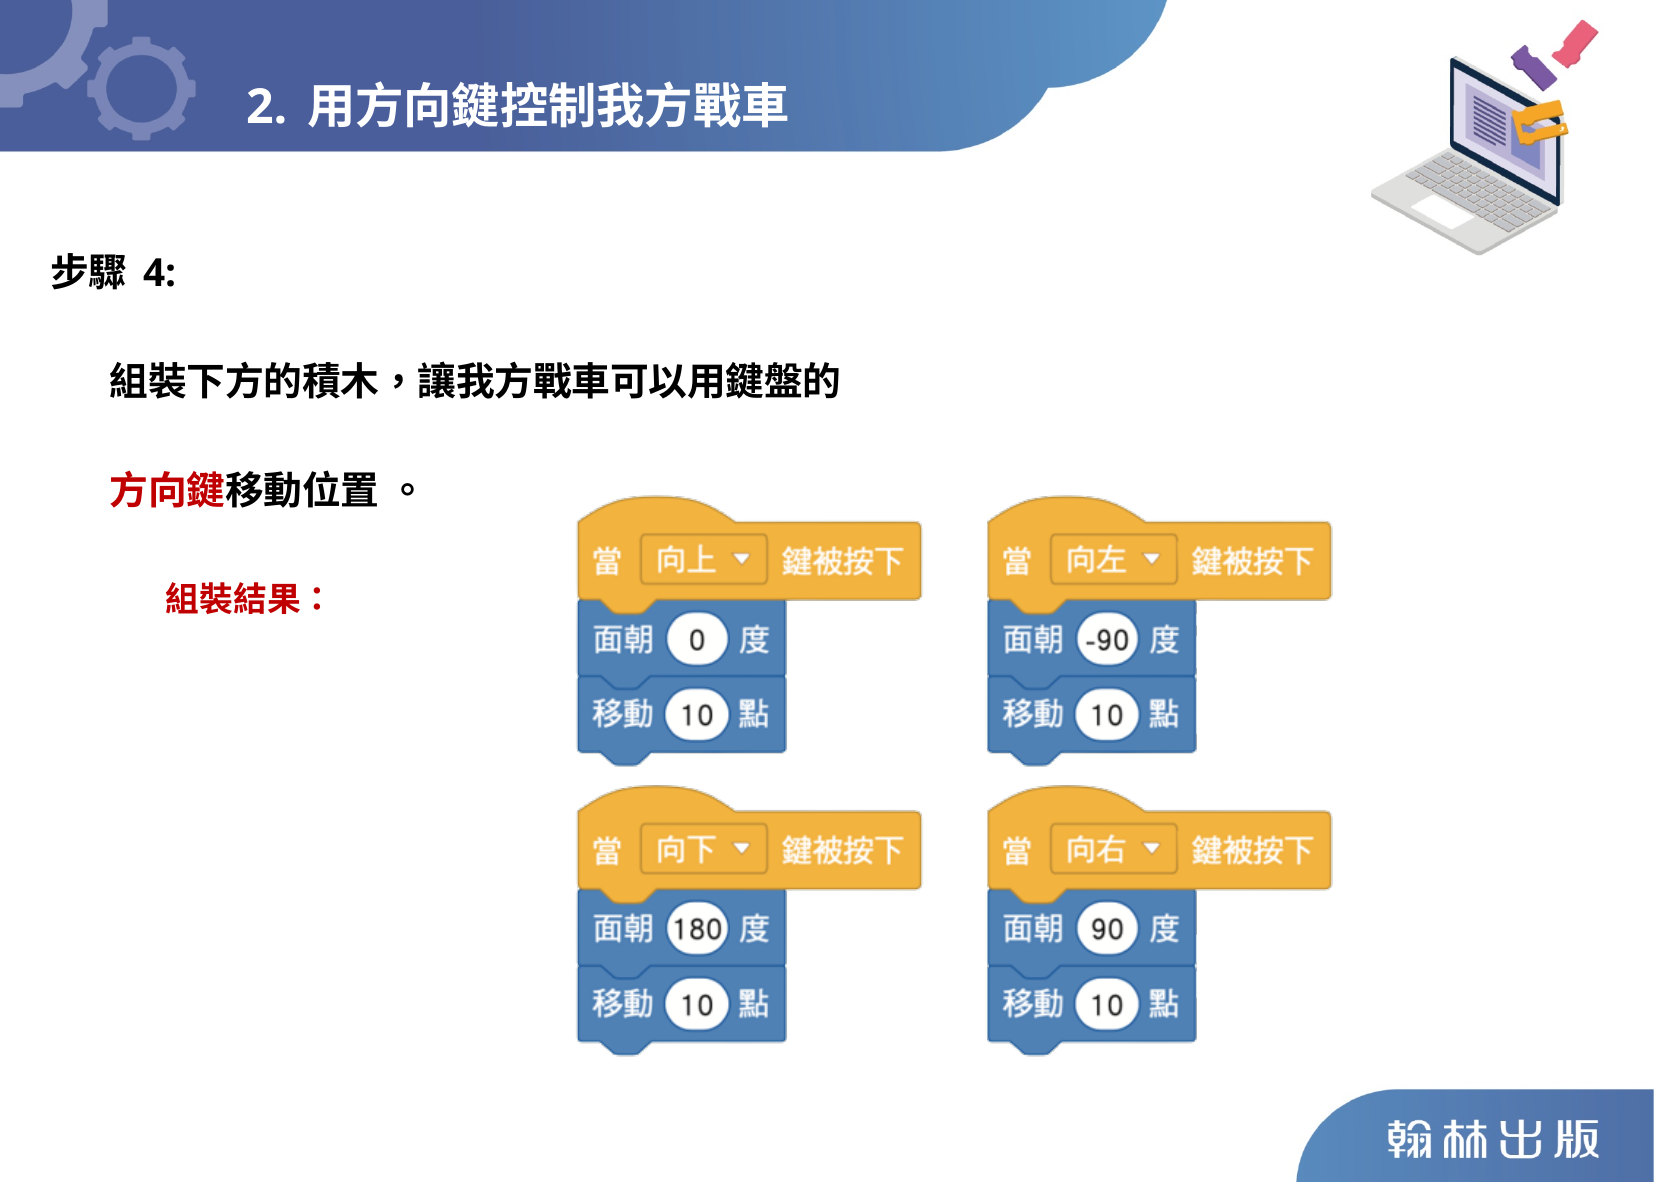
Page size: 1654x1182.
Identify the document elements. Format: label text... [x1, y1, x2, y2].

text_box 步驟4: 組裝下方的積木，讓我方戰車可以用鍵盤的 方向鍵移動位置 。 [35, 177, 1500, 629]
text_box 2.用方向鍵控制我方戰車 [231, 11, 805, 141]
picture [0, 0, 1654, 1182]
text_box 組裝結果： [129, 531, 526, 626]
